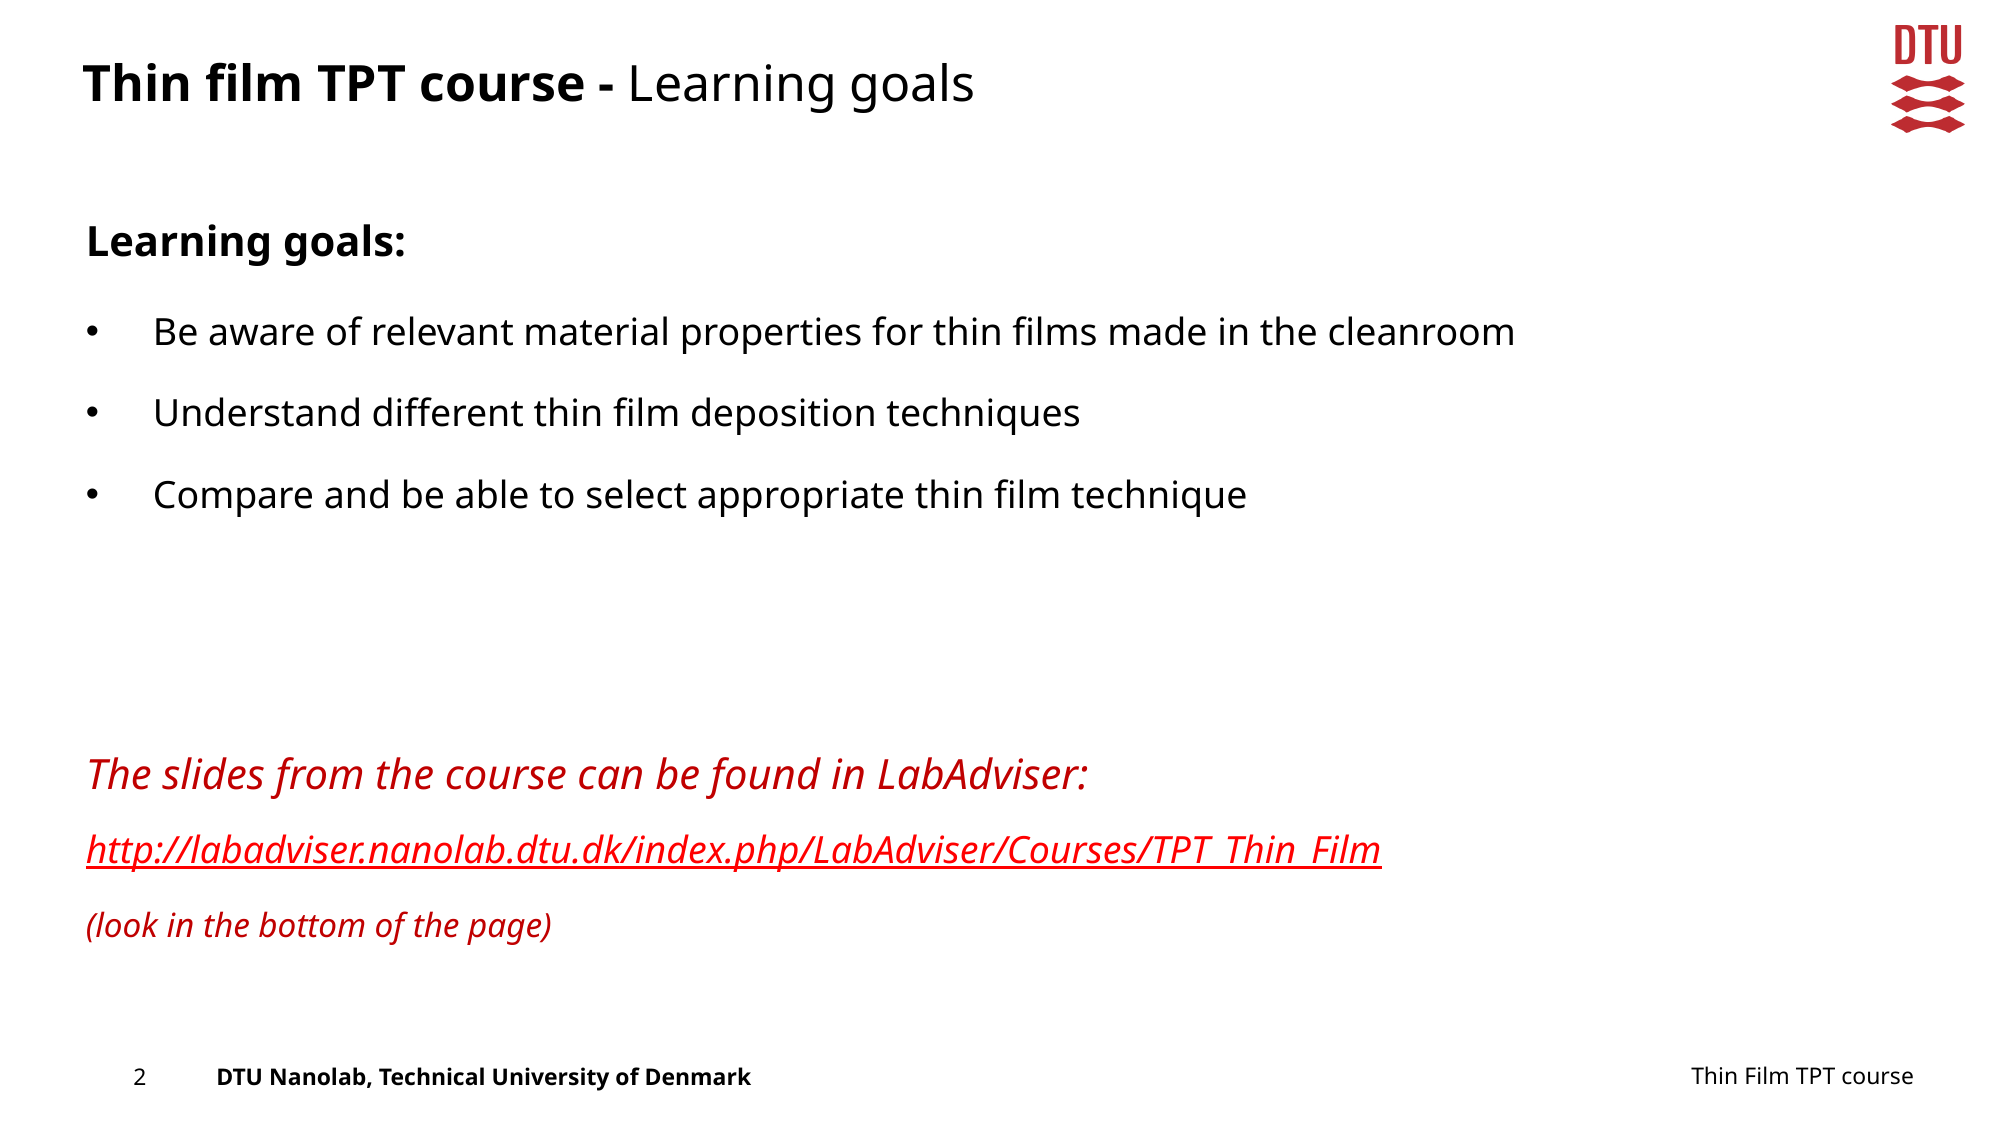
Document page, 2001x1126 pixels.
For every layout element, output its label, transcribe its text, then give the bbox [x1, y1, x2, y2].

list Learning goals: Be aware of relevant material properties for thin films made in the cleanroom Understand different thin film deposition techniques Compare and be able to select appropriate thin film technique The slides from the course can be found in LabAdviser: http://labadviser.nanolab.dtu.dk/index.php/LabAdviser/Courses/TPT_Thin_Film (look in the bottom of the page) [85, 215, 1757, 965]
picture [1886, 18, 1967, 138]
text_box Thin film TPT course - Learning goals [82, 51, 1804, 127]
